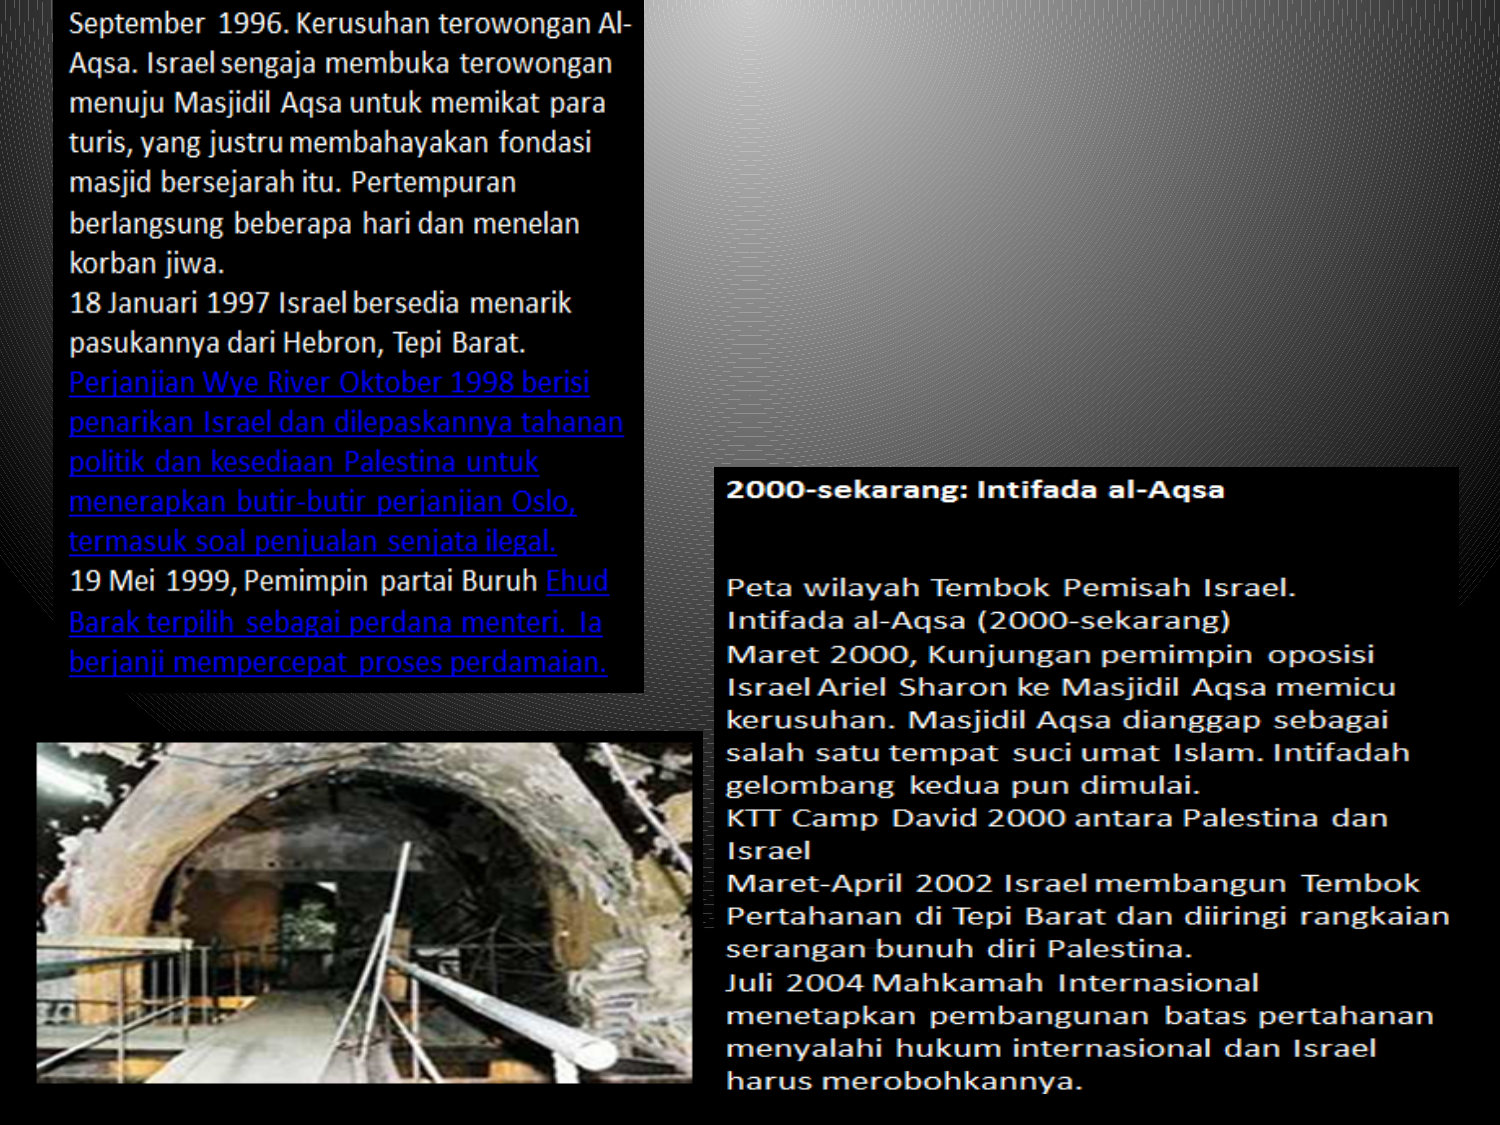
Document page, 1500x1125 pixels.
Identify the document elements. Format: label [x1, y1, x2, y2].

picture [52, 0, 644, 693]
picture [714, 467, 1459, 1095]
picture [29, 731, 703, 1095]
